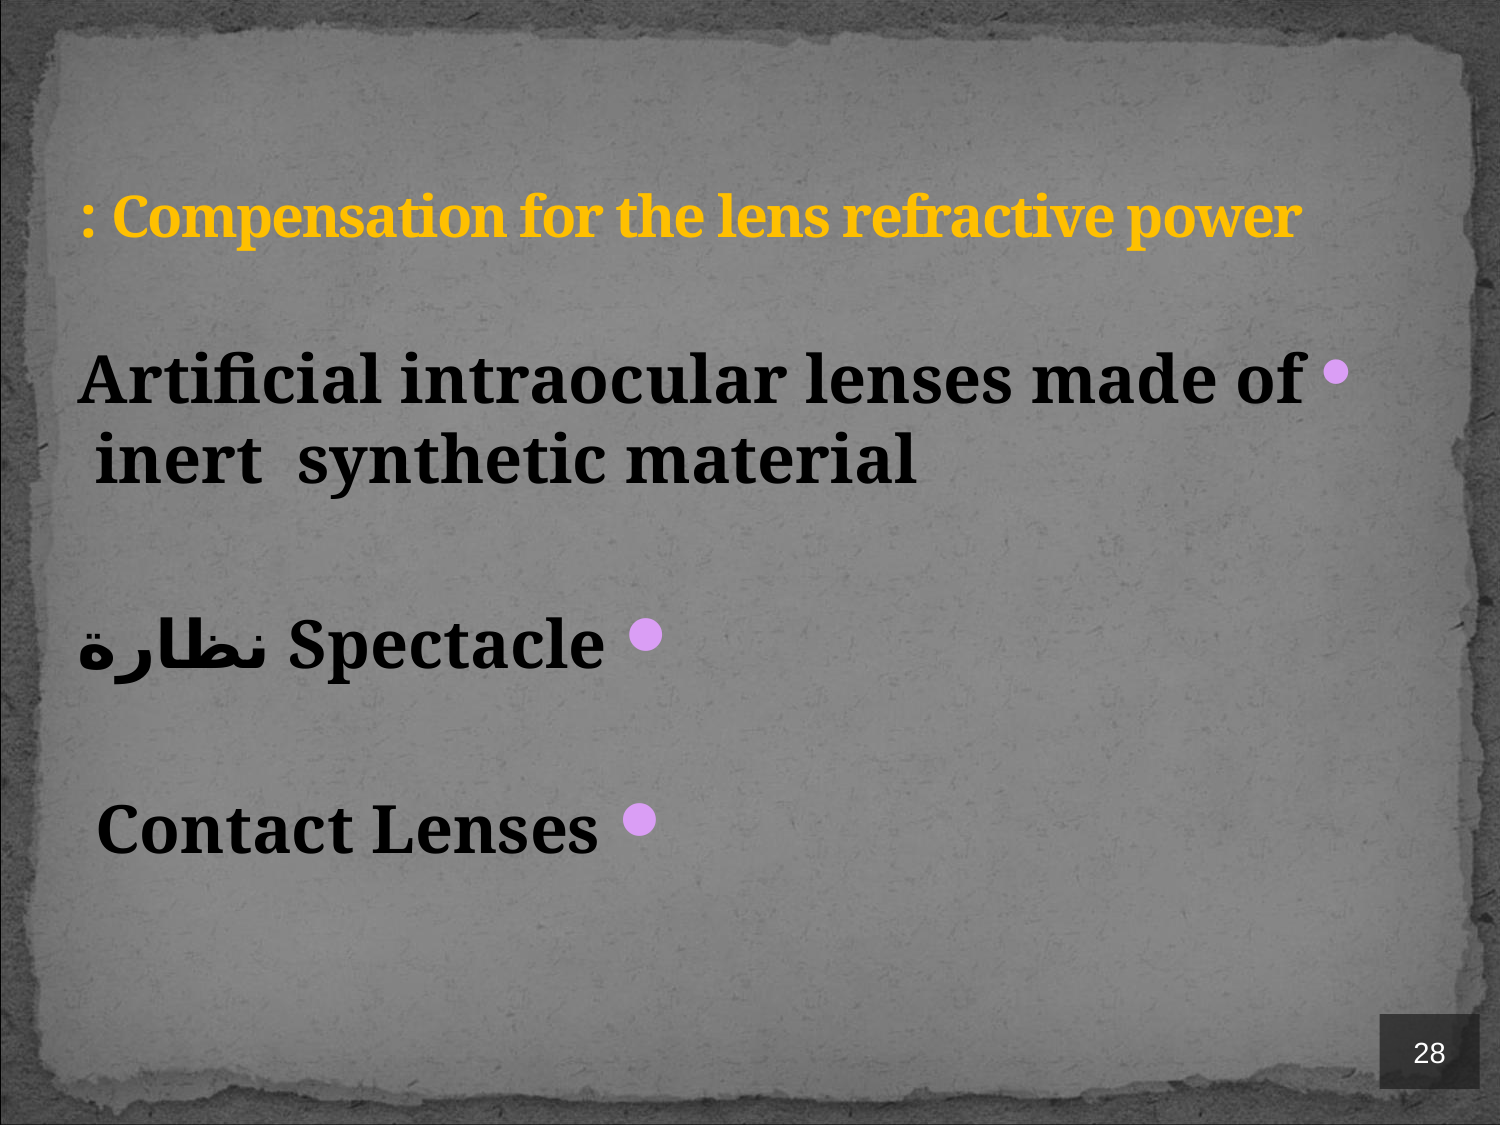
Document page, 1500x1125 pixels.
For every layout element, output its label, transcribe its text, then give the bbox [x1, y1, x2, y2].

picture [0, 0, 1500, 1125]
slide_number 28 [1379, 1014, 1480, 1089]
title Compensation for the lens refractive power : [64, 125, 1415, 326]
list Artificial intraocular lenses made of inert synthetic material Spectacle نظارة Contact Lenses [62, 329, 1413, 1080]
